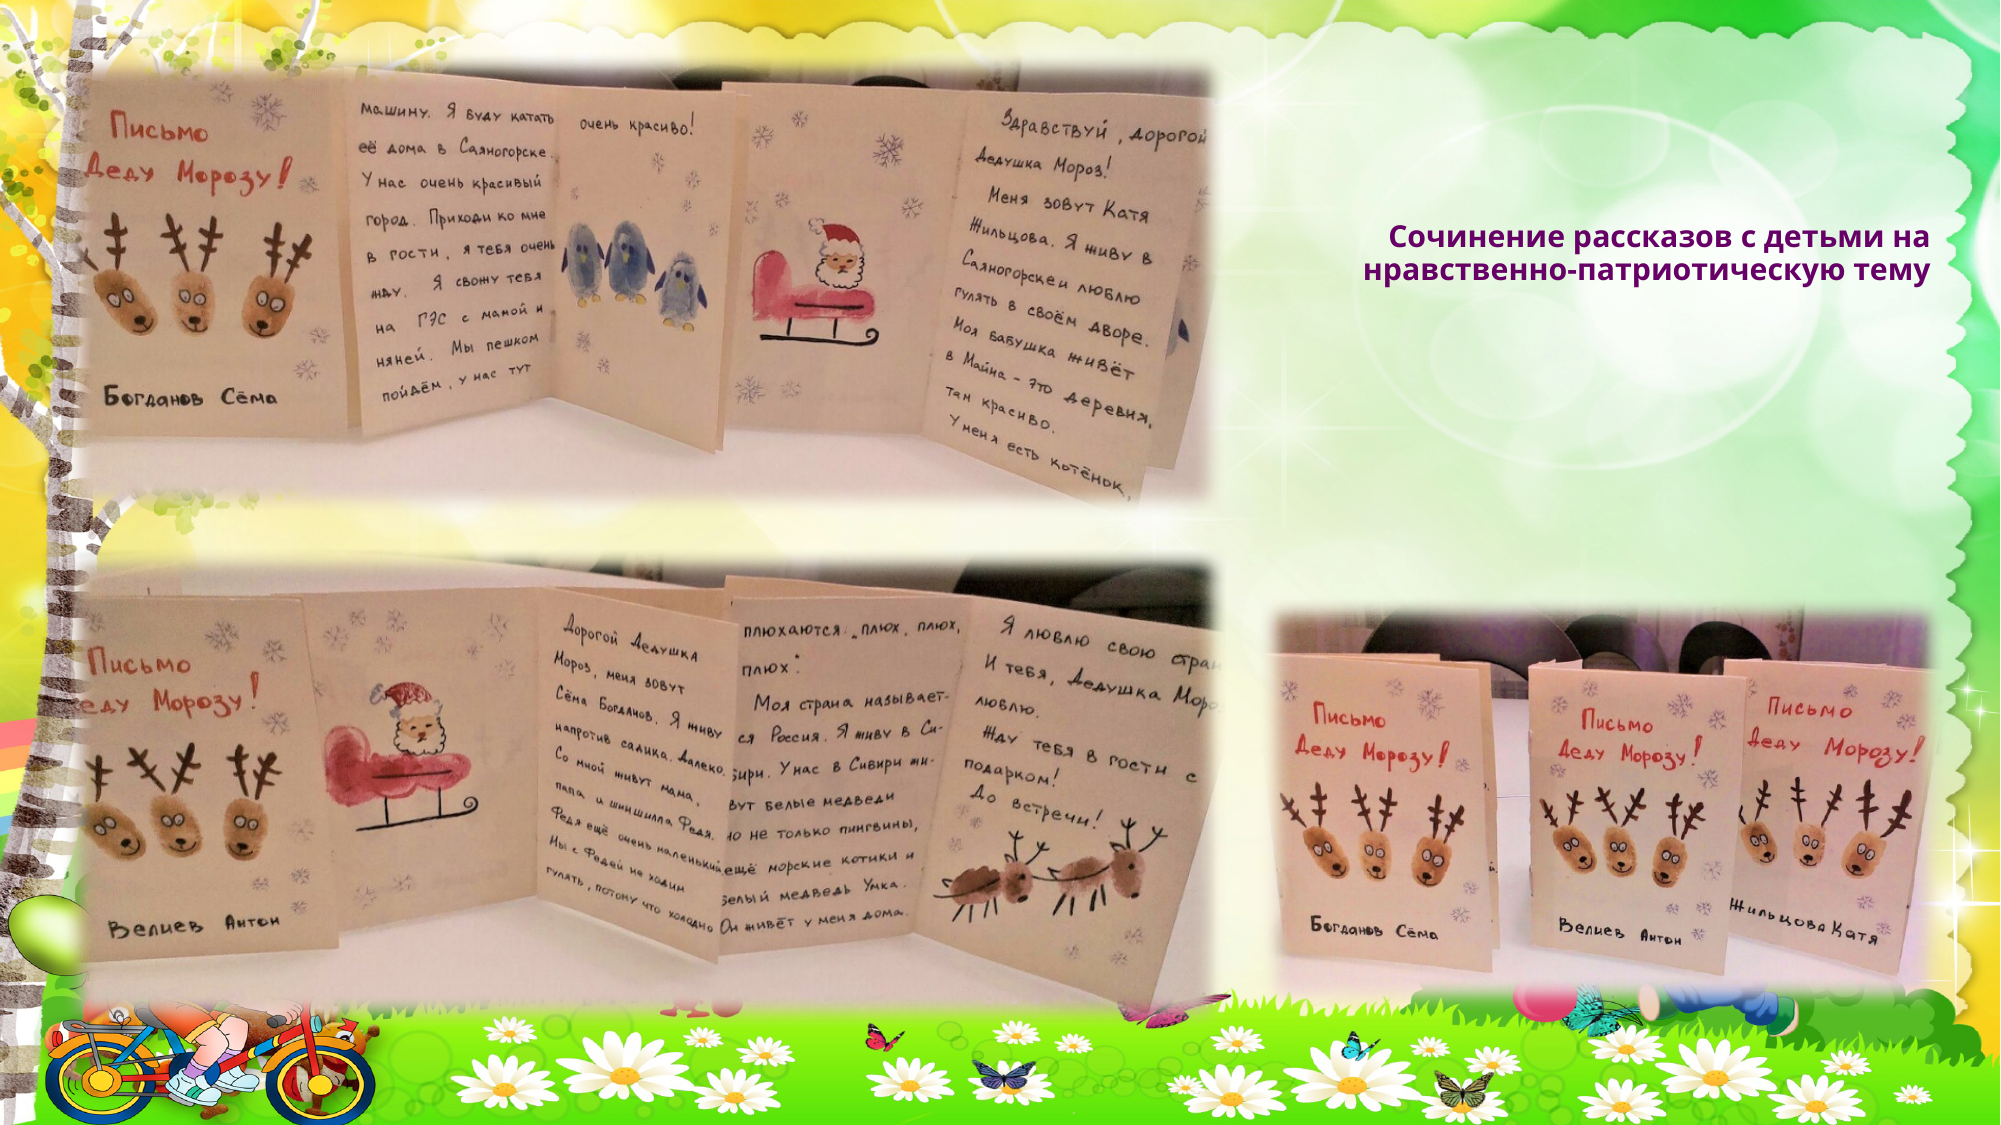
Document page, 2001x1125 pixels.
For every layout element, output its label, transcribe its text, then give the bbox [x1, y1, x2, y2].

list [62, 549, 1226, 1029]
picture [0, 0, 2001, 1125]
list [62, 54, 1226, 516]
title Сочинение рассказов с детьми на нравственно-патриотическую тему [1226, 213, 1946, 295]
